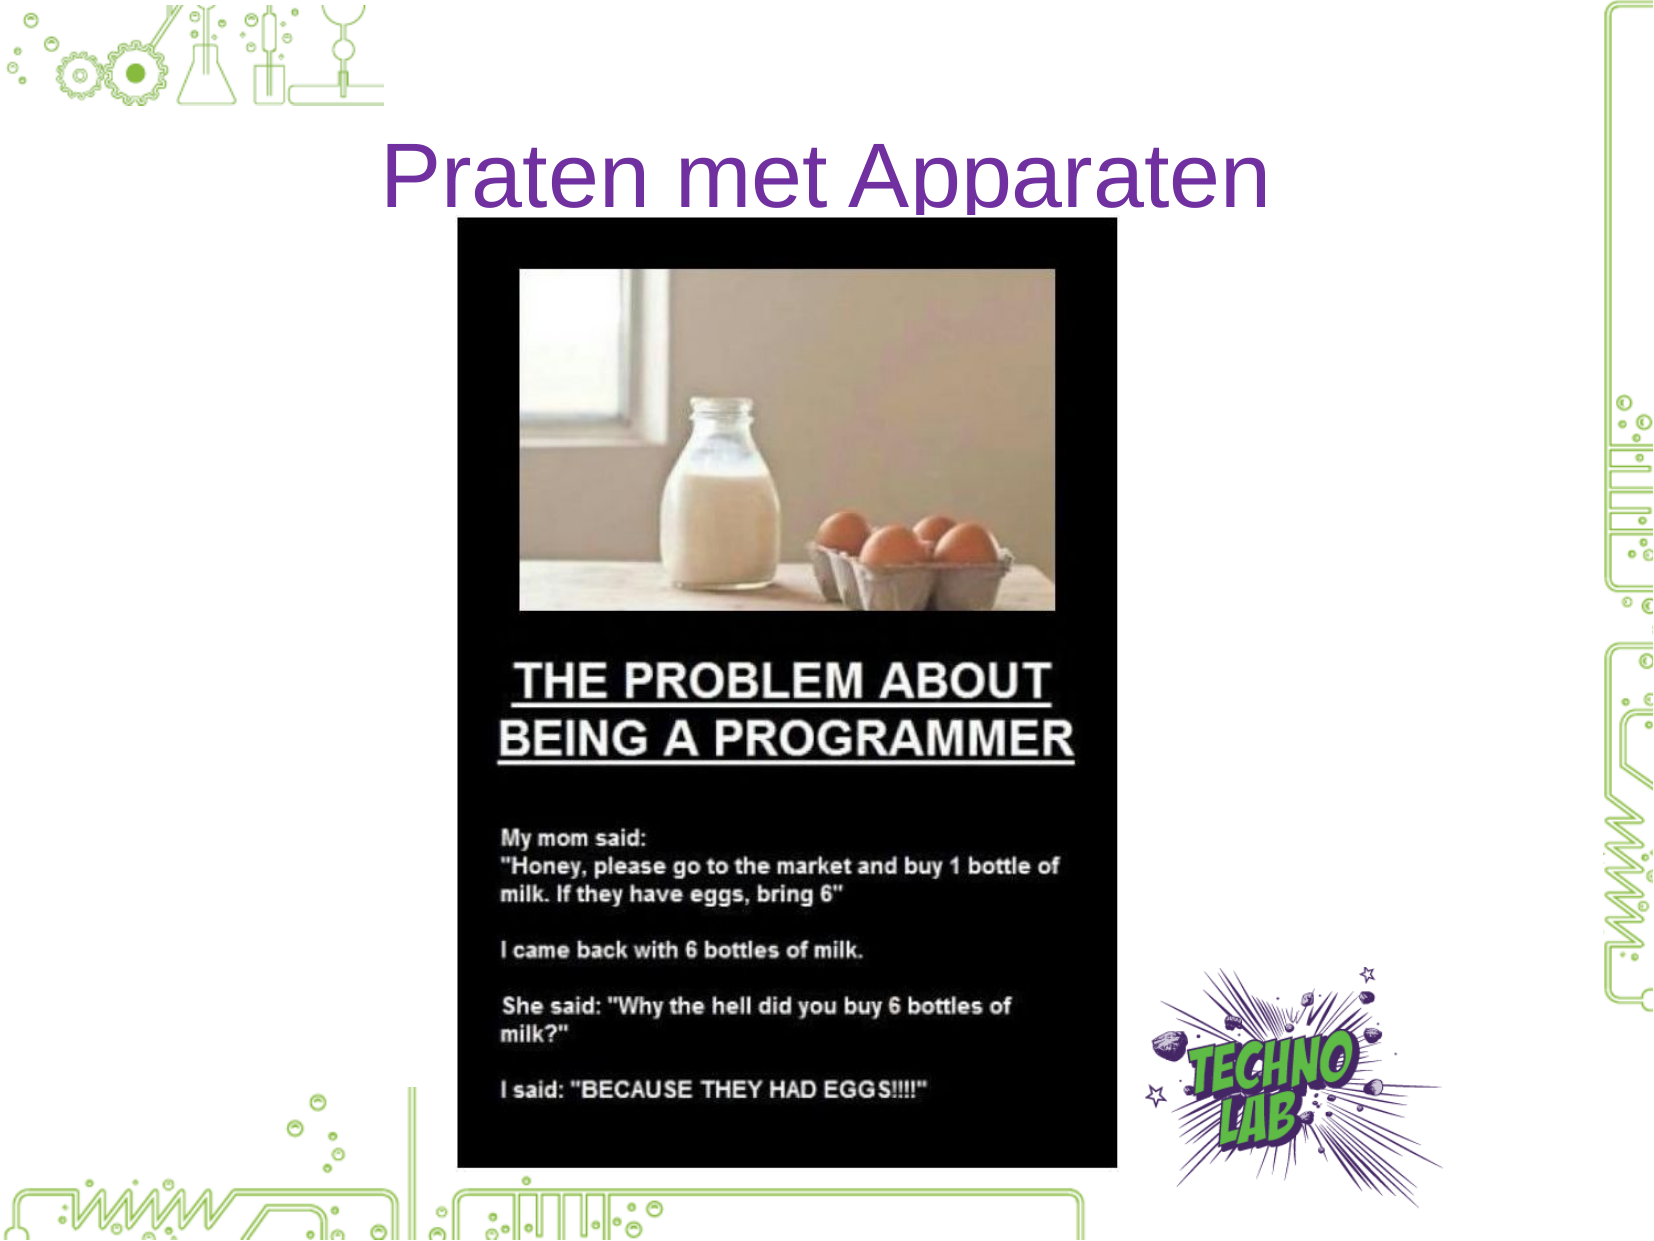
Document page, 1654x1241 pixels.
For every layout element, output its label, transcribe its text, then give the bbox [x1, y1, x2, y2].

picture [1603, 0, 1654, 1016]
picture [1145, 967, 1477, 1215]
text_box Praten met Apparaten [82, 67, 1571, 274]
picture [0, 215, 1120, 1240]
picture [1, 5, 384, 106]
